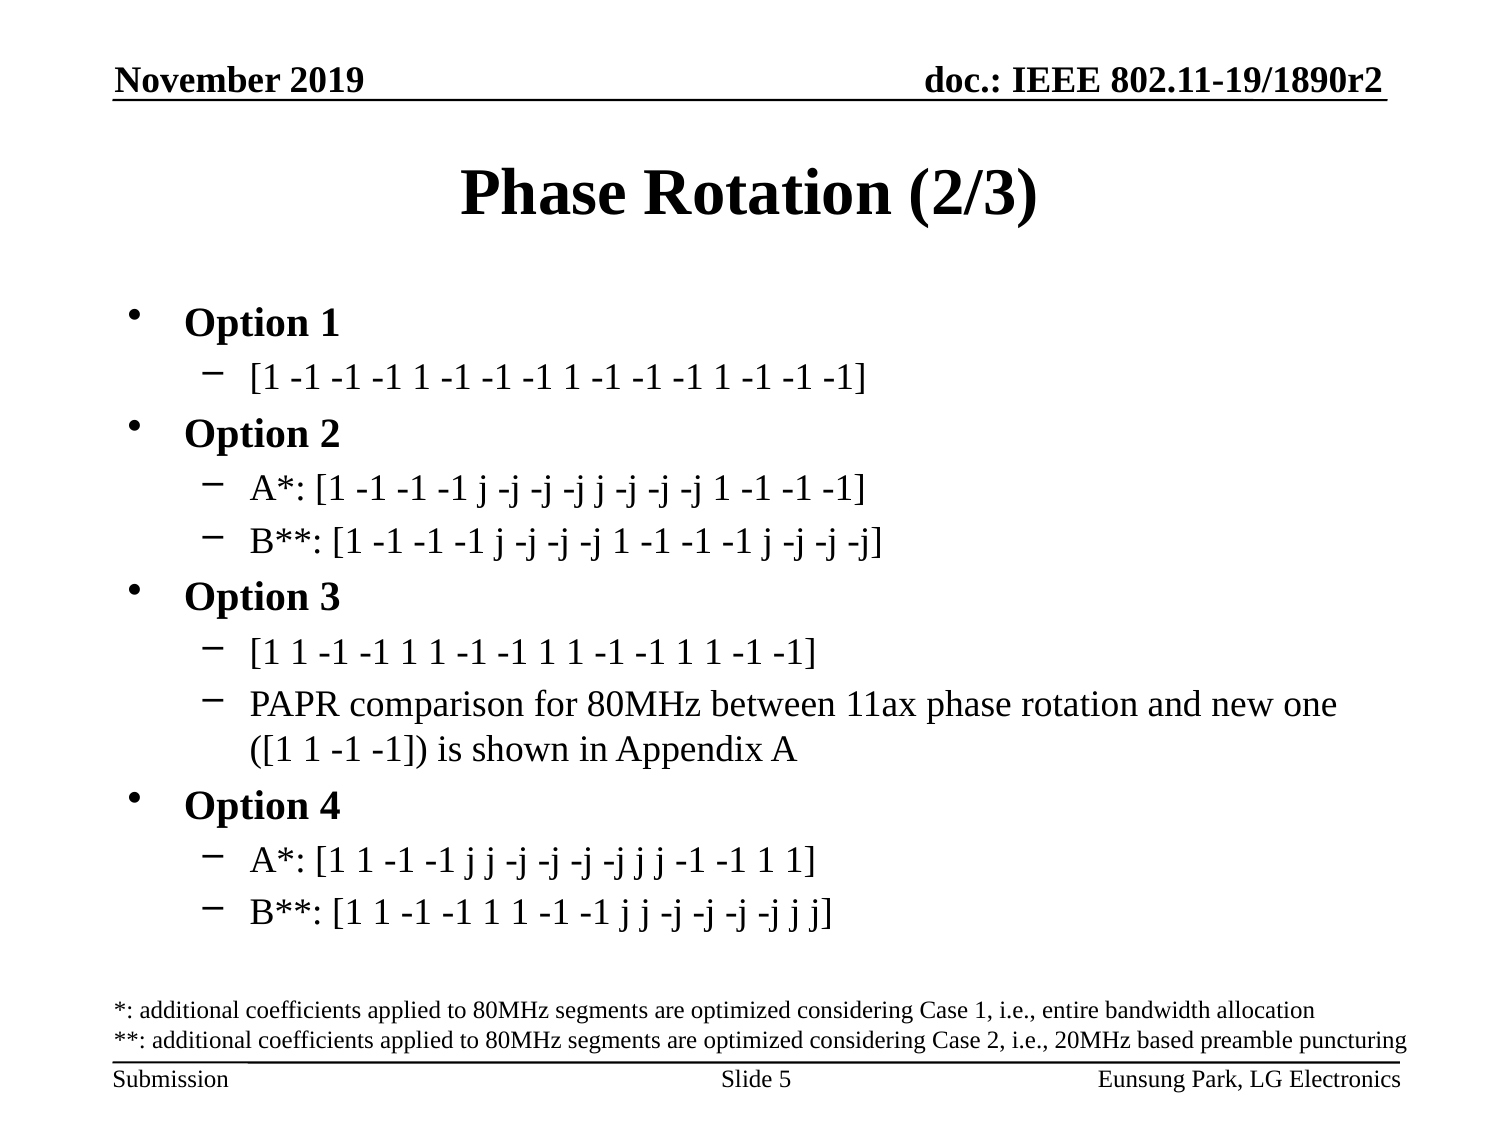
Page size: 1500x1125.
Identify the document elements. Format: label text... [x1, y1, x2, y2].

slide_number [114, 54, 368, 101]
footer Eunsung Park, LG Electronics [1038, 1062, 1402, 1093]
title Phase Rotation (2/3) [112, 112, 1388, 263]
text_box *: additional coefficients applied to 80MHz segments are optimized considering Case 1, i.e., entire bandwidth allocation **: additional coefficients applied to 80MHz segments are optimized considering Case 2, i.e., 20MHz based preamble puncturing [99, 986, 1438, 1062]
list Option 1 [1 -1 -1 -1 1 -1 -1 -1 1 -1 -1 -1 1 -1 -1 -1] Option 2 A*: [1 -1 -1 -1 j -j -j -j j -j -j -j 1 -1 -1 -1] B**: [1 -1 -1 -1 j -j -j -j 1 -1 -1 -1 j -j -j -j] Option 3 [1 1 -1 -1 1 1 -1 -1 1 1 -1 -1 1 1 -1 -1] PAPR comparison for 80MHz between 11ax phase rotation and new one ([1 1 -1 -1]) is shown in Appendix A Option 4 A*: [1 1 -1 -1 j j -j -j -j -j j j -1 -1 1 1] B**: [1 1 -1 -1 1 1 -1 -1 j j -j -j -j -j j j] [112, 287, 1388, 986]
slide_number Slide 5 [712, 1062, 800, 1093]
